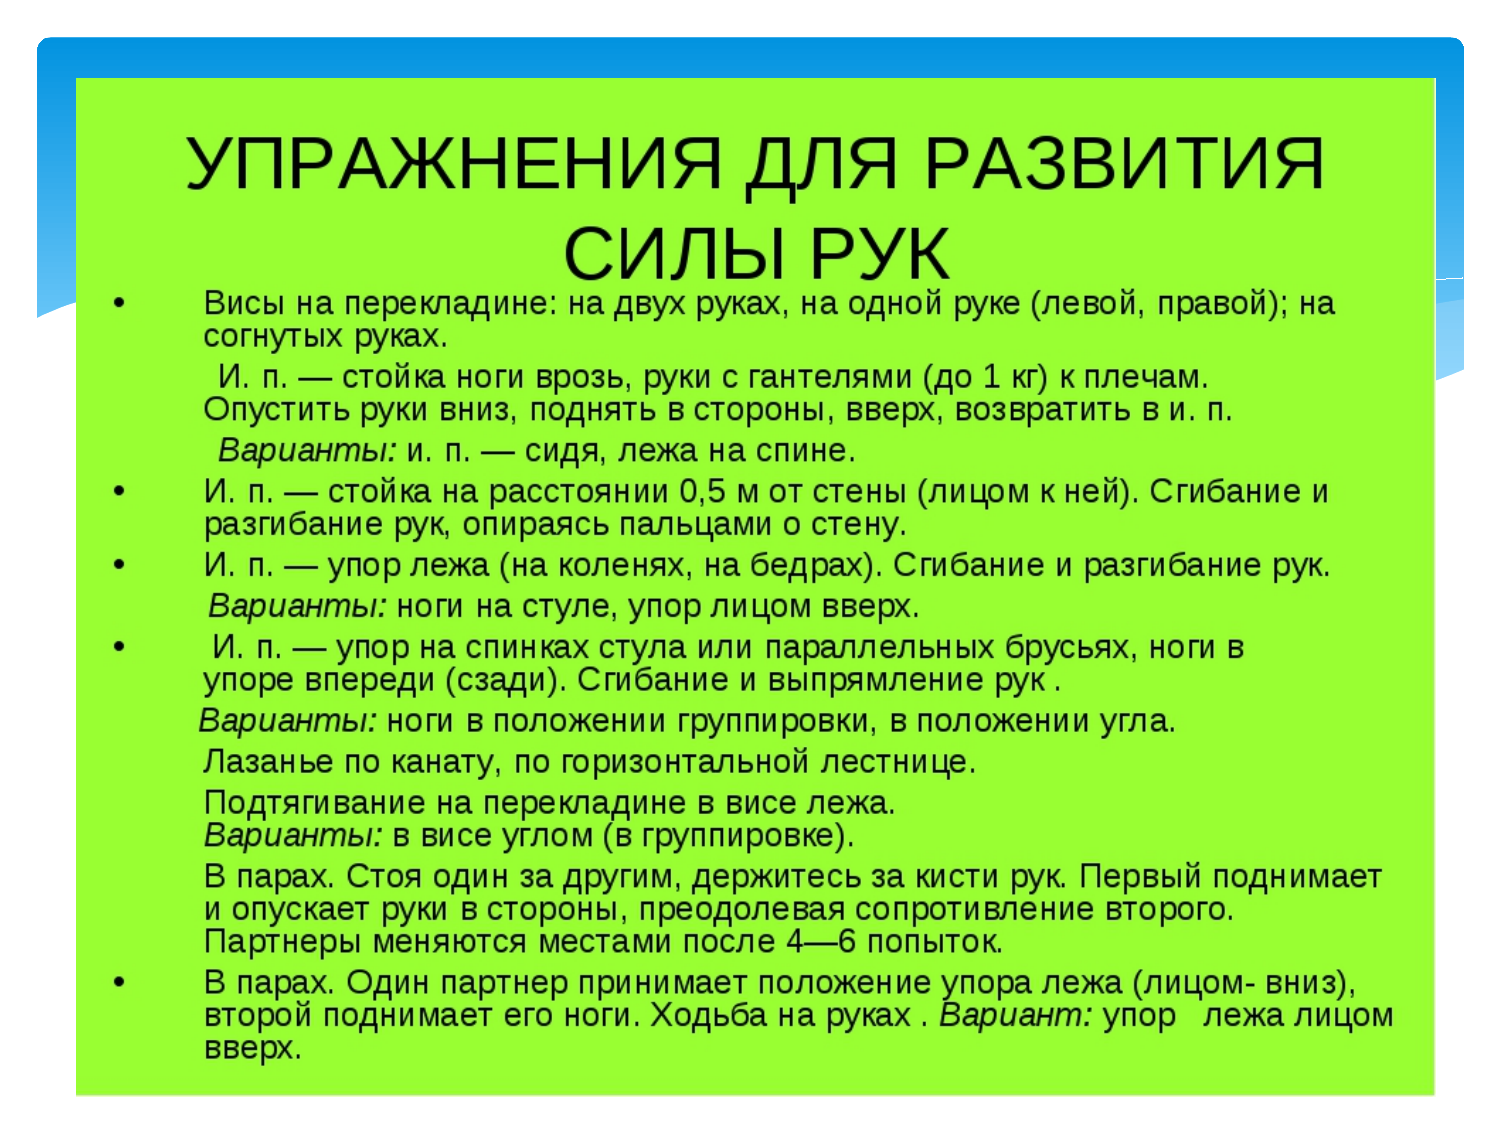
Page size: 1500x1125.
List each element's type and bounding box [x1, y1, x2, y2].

list [76, 77, 1436, 1098]
